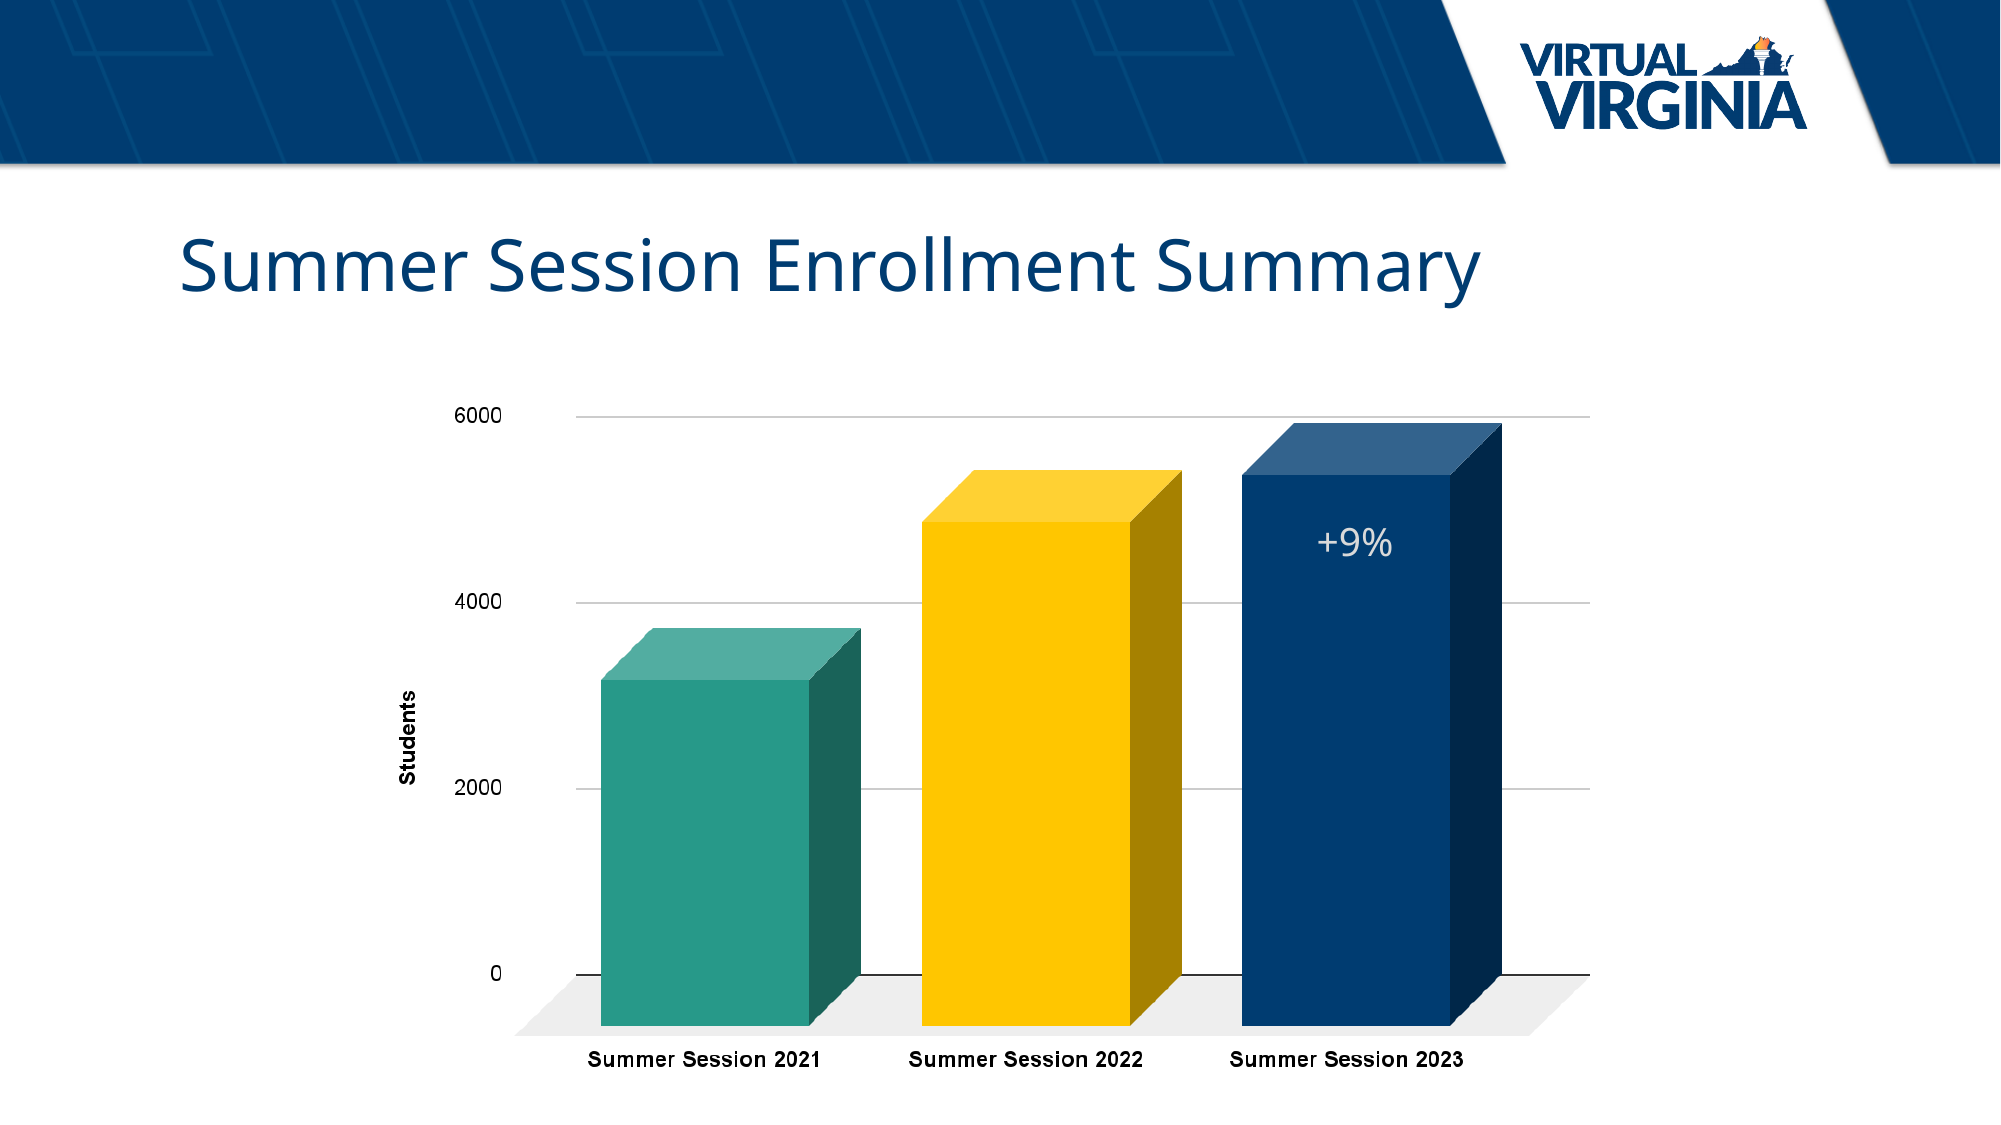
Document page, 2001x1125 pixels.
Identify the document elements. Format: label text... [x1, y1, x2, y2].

title Summer Session Enrollment Summary [159, 199, 1842, 317]
picture [0, 0, 2001, 1125]
